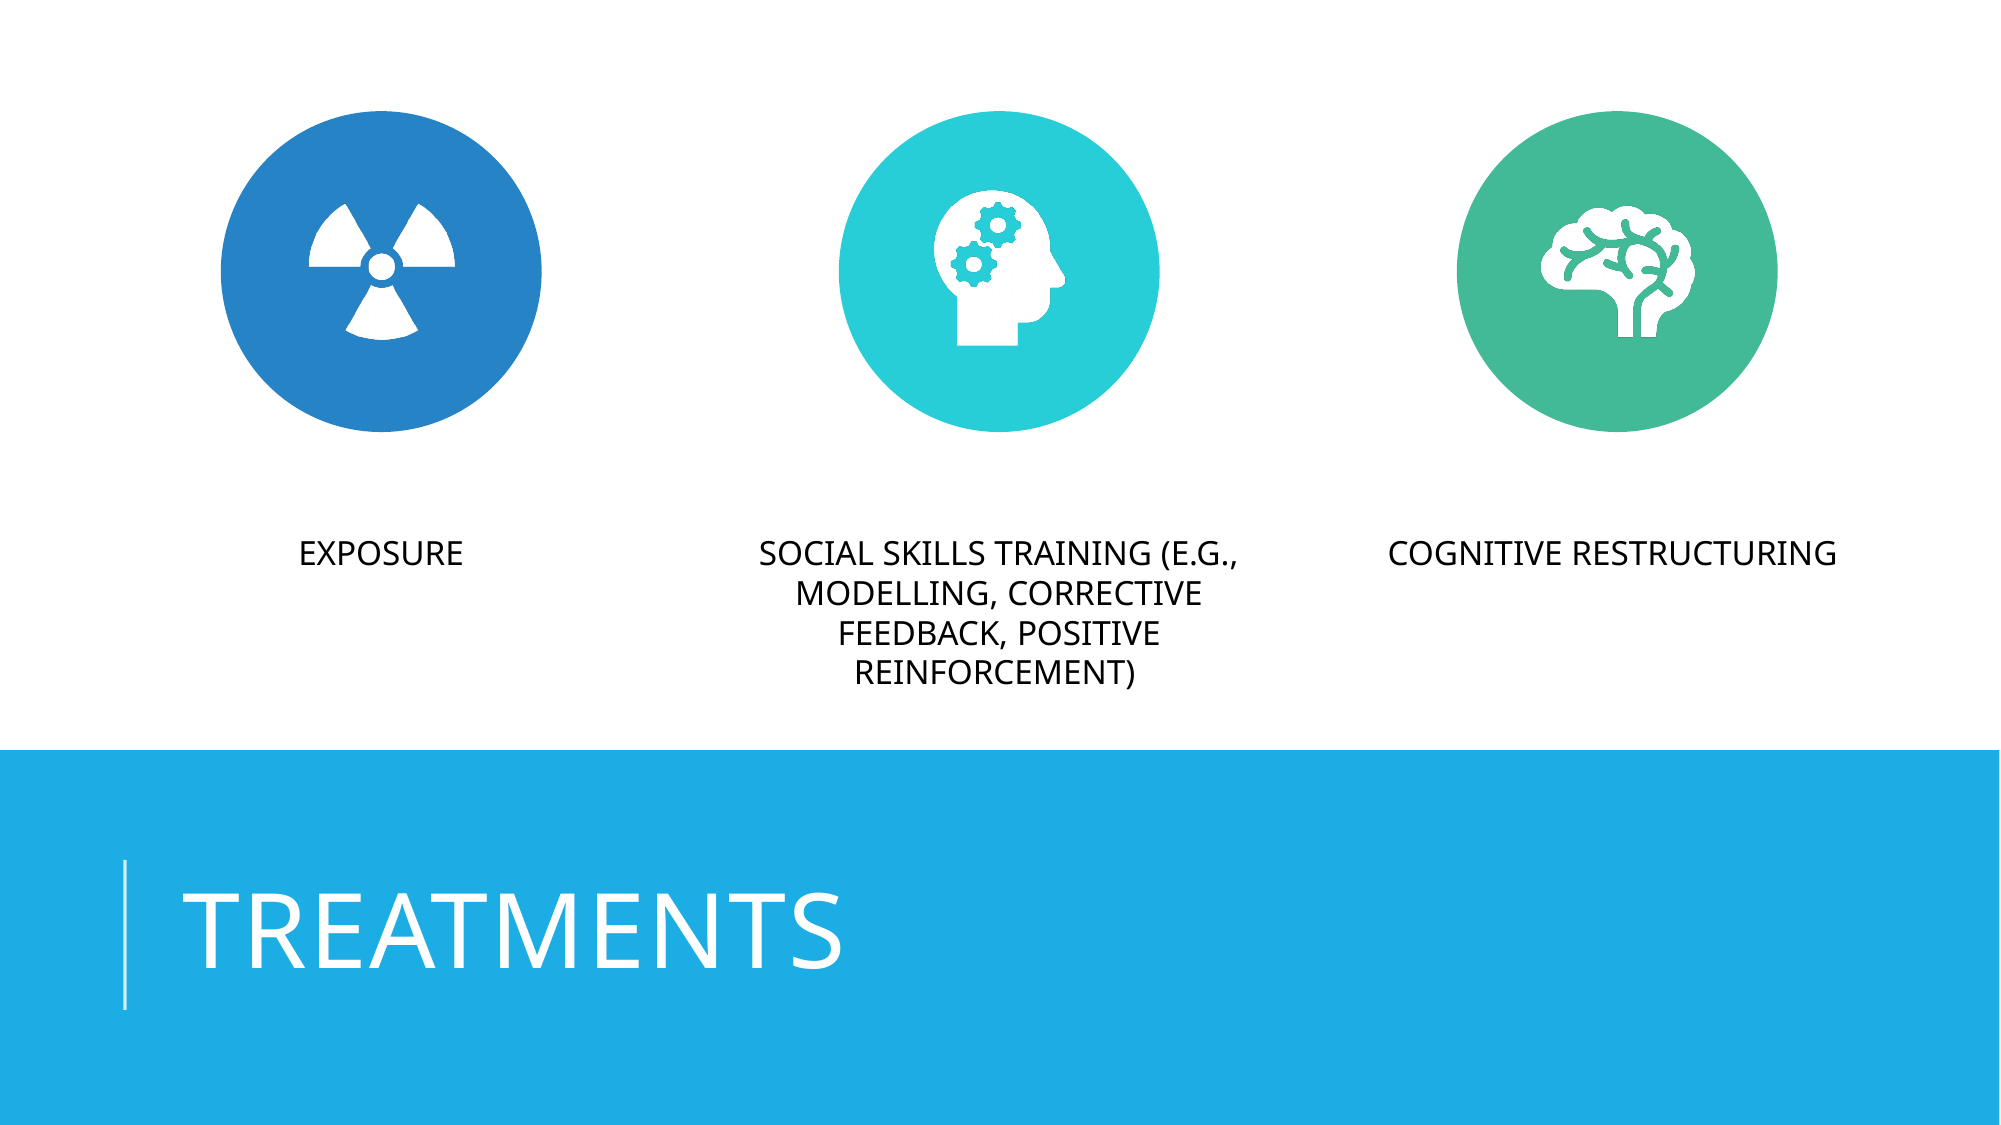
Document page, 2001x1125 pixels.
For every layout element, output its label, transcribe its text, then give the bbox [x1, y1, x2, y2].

title Treatments [168, 815, 1763, 1062]
text_box [0, 0, 2000, 749]
text_box [0, 749, 2000, 1125]
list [105, 105, 1894, 657]
